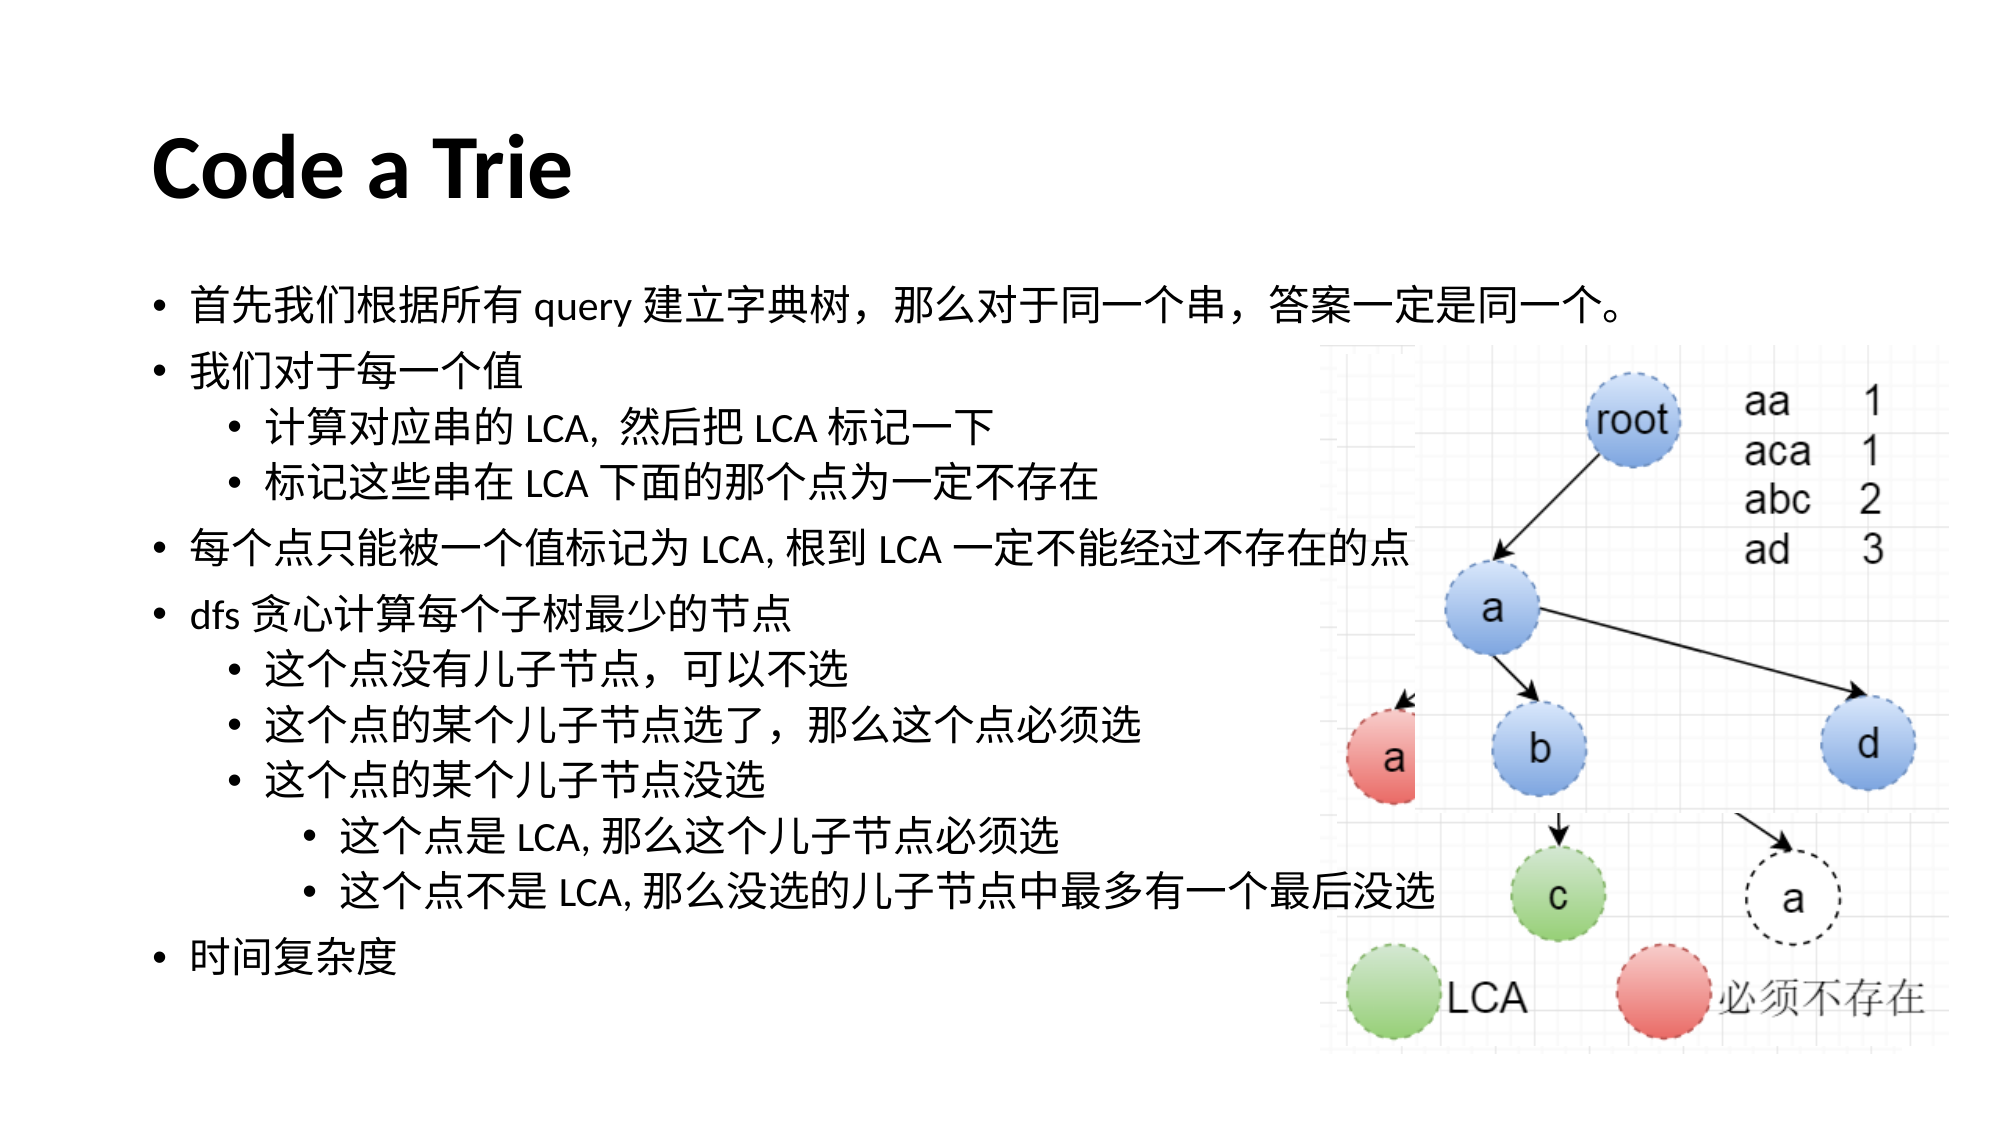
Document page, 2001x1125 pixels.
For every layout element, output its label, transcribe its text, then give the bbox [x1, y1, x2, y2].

title Code a Trie [137, 59, 1863, 278]
picture [1320, 345, 1949, 1054]
